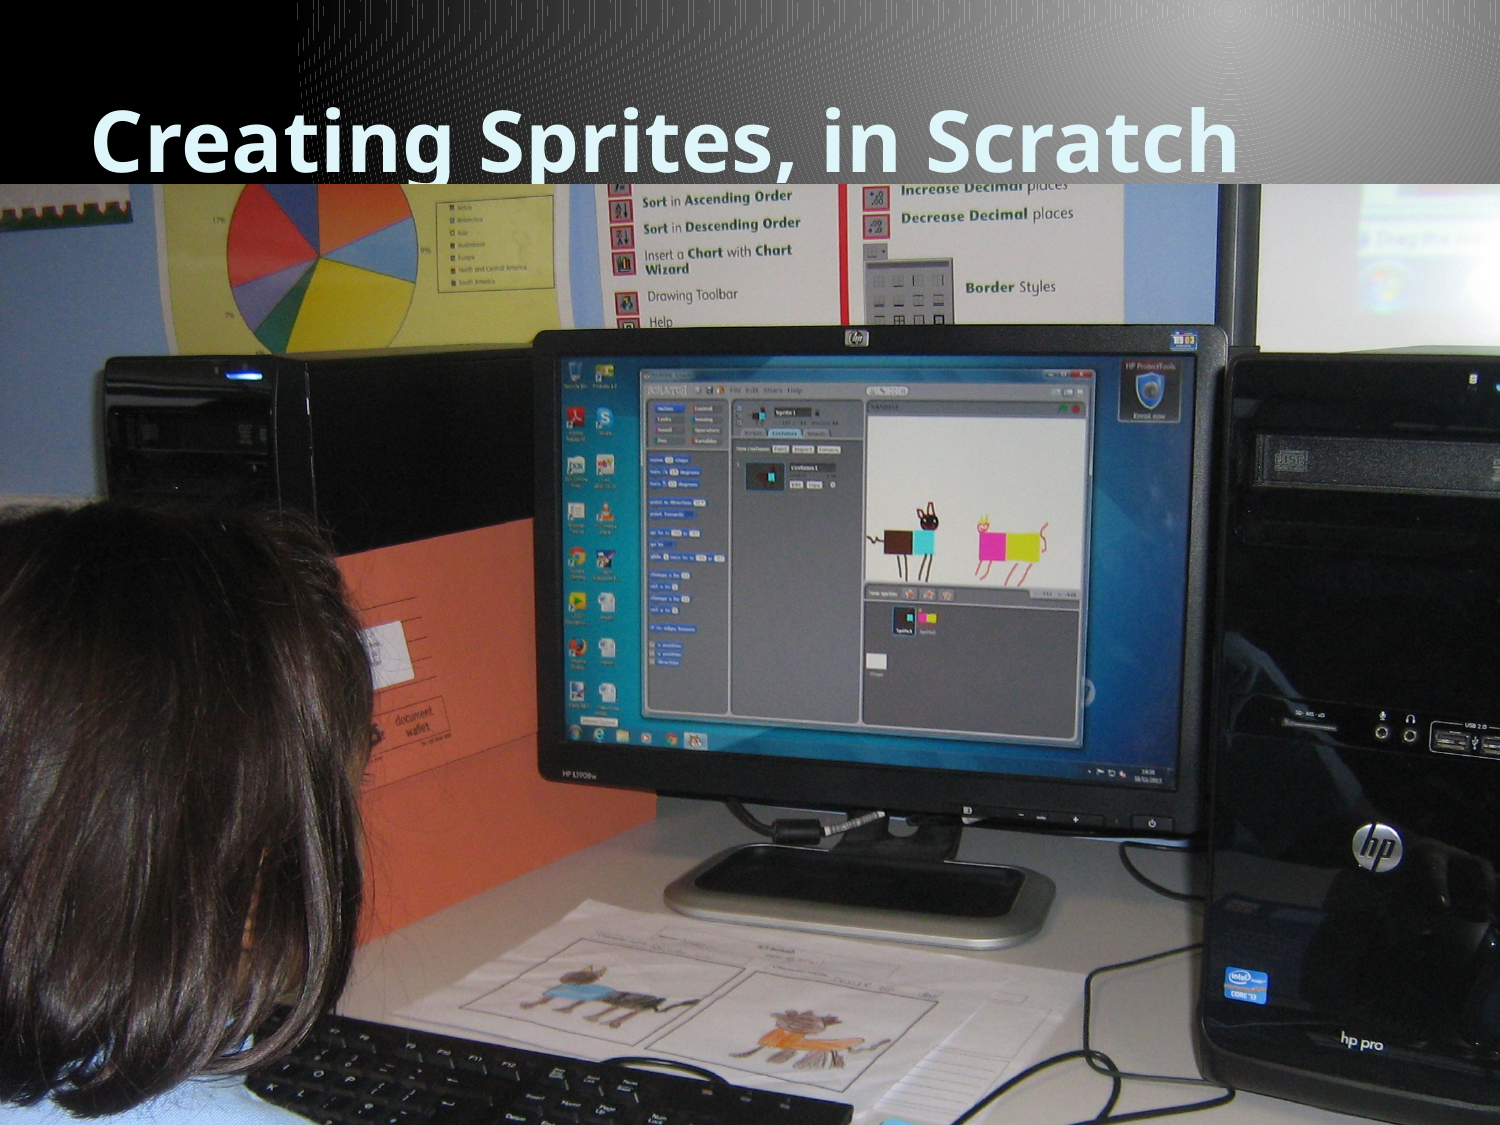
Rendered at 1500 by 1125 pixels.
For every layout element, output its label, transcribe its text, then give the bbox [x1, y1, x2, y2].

title Creating Sprites, in Scratch [75, 45, 1425, 183]
picture [0, 184, 1500, 1125]
